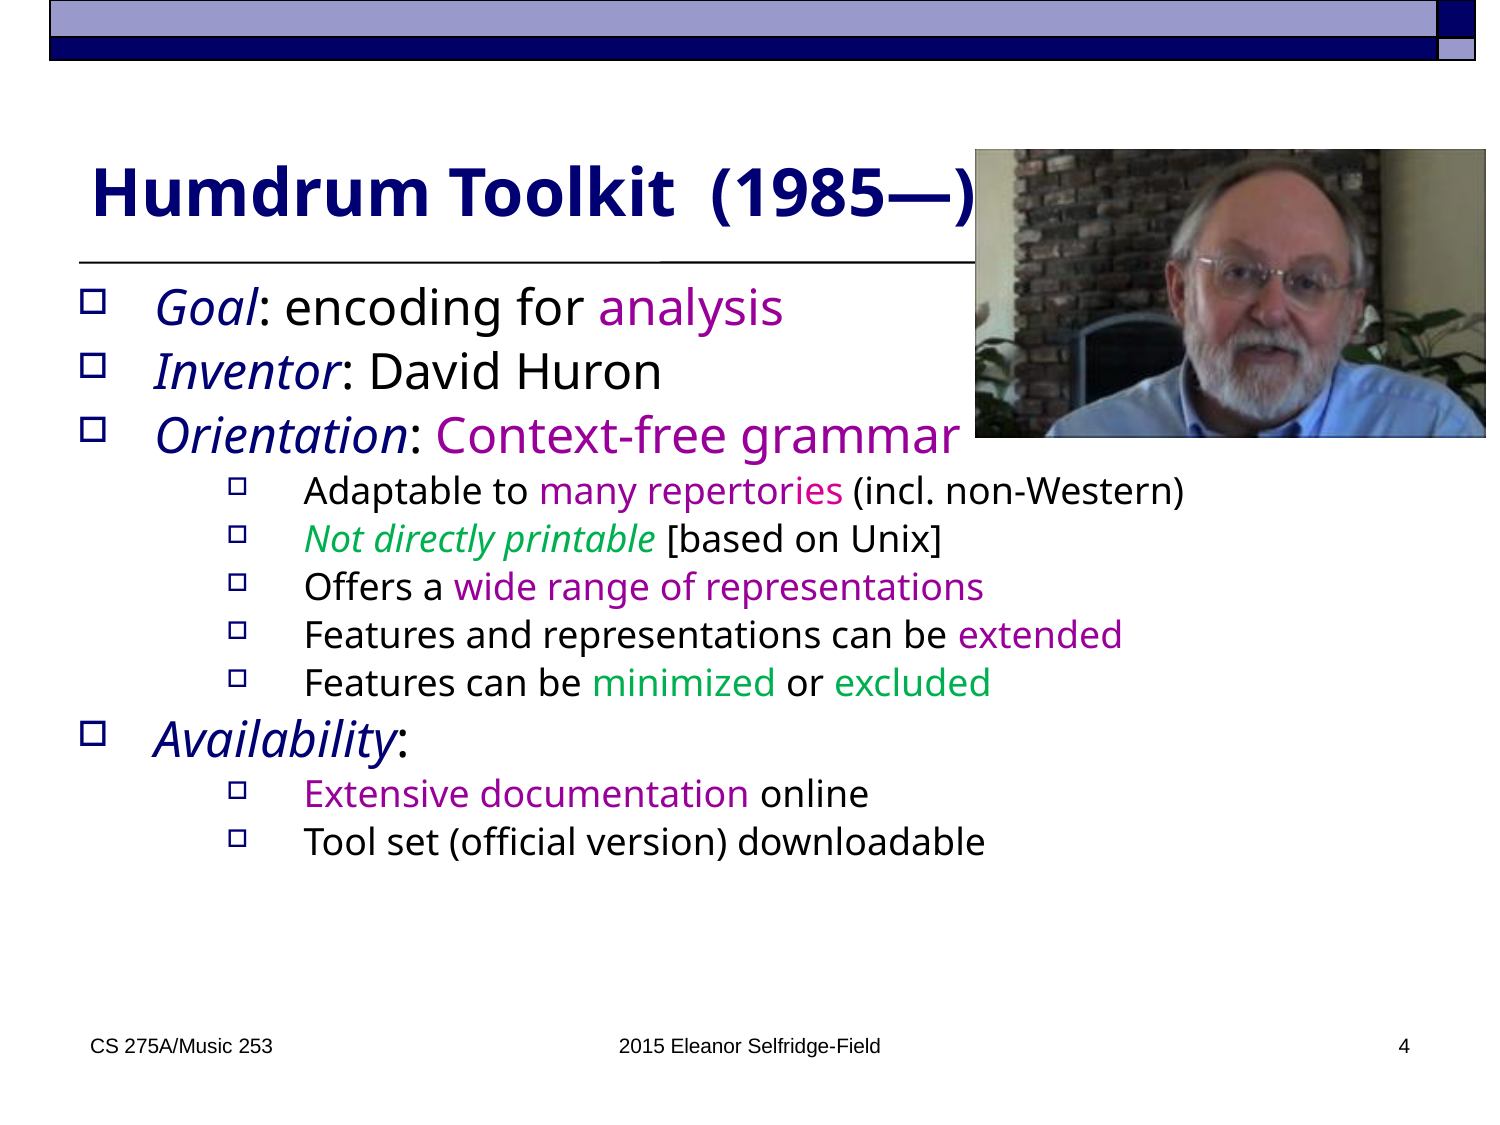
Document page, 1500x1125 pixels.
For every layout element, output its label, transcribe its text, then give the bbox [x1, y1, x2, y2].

slide_number CS 275A/Music 253 [74, 1024, 351, 1101]
text_box Goal: encoding for analysis Inventor: David Huron Orientation: Context-free grammar Adaptable to many repertories (incl. non-Western) Not directly printable [based on Unix] Offers a wide range of representations Features and representations can be extended Features can be minimized or excluded Availability: Extensive documentation online Tool set (official version) downloadable [62, 274, 1438, 963]
slide_number 4 [1112, 1024, 1426, 1101]
title Humdrum Toolkit (1985—) [75, 87, 1425, 238]
picture [974, 149, 1487, 438]
footer 2015 Eleanor Selfridge-Field [512, 1024, 988, 1101]
